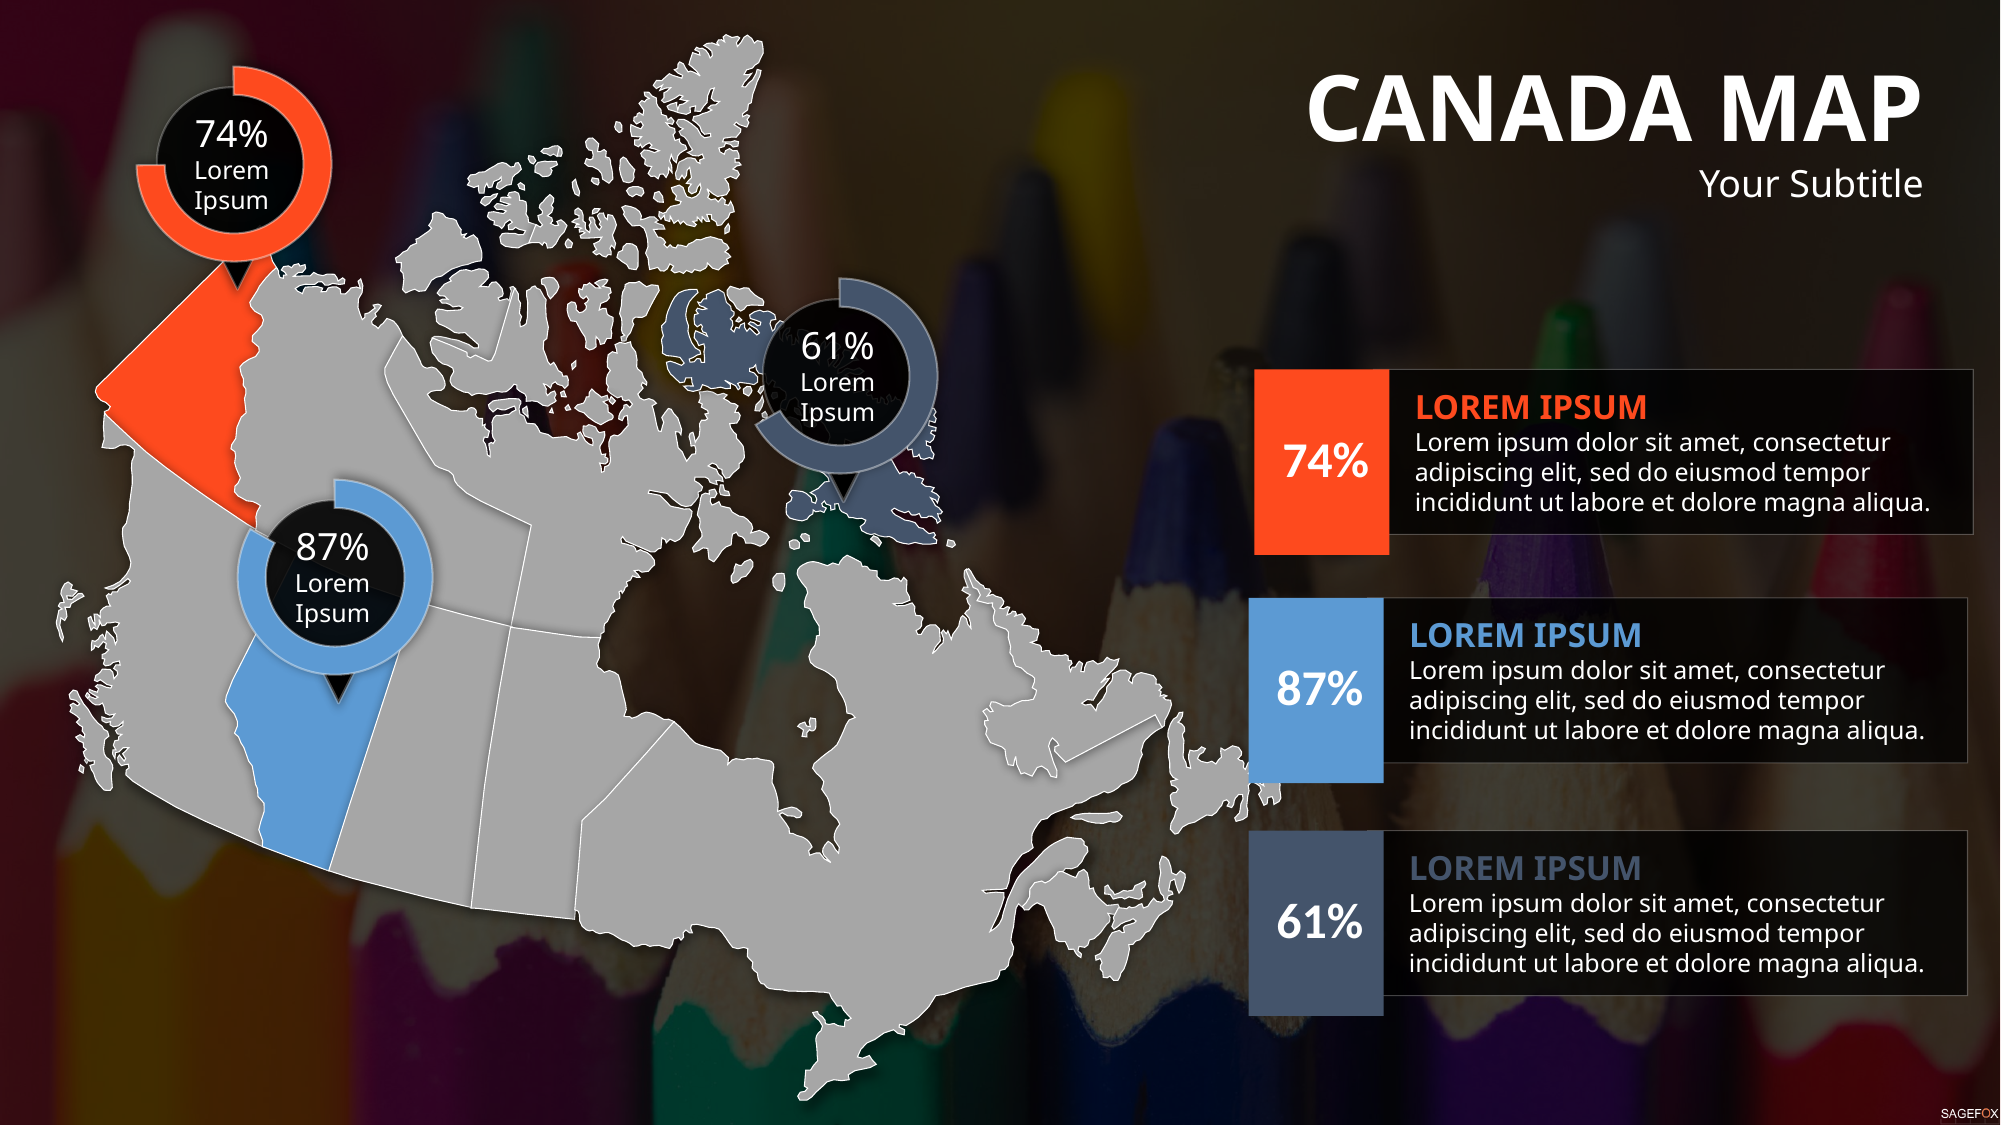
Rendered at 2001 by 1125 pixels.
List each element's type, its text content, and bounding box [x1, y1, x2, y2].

text_box [735, 317, 742, 323]
text_box [1256, 784, 1281, 806]
text_box [1167, 712, 1250, 835]
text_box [1248, 830, 1995, 1017]
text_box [1254, 369, 2000, 555]
text_box [467, 162, 522, 192]
text_box [541, 146, 552, 154]
text_box [616, 243, 639, 270]
text_box [870, 535, 882, 547]
text_box [56, 581, 84, 642]
text_box [135, 65, 333, 263]
text_box [800, 533, 810, 542]
text_box [626, 186, 644, 197]
text_box [534, 161, 558, 177]
text_box [619, 281, 660, 336]
picture [0, 0, 2001, 1125]
text_box [832, 479, 855, 502]
text_box [786, 483, 835, 521]
text_box [328, 607, 505, 906]
text_box [661, 289, 776, 392]
text_box [541, 277, 560, 299]
text_box [591, 177, 600, 185]
text_box [517, 182, 525, 191]
text_box [225, 641, 386, 869]
text_box [754, 277, 939, 475]
text_box [572, 179, 580, 196]
text_box [743, 386, 752, 397]
text_box [480, 193, 498, 206]
text_box [720, 484, 730, 496]
text_box [430, 285, 569, 406]
text_box [1095, 856, 1186, 981]
text_box [692, 489, 770, 562]
text_box [487, 191, 530, 248]
text_box [609, 396, 616, 405]
text_box [727, 286, 764, 312]
text_box [584, 138, 613, 184]
text_box [384, 335, 745, 632]
text_box [565, 238, 573, 248]
text_box [912, 427, 937, 460]
text_box [653, 191, 664, 203]
text_box [254, 266, 265, 280]
text_box [754, 401, 760, 411]
text_box [227, 269, 248, 290]
text_box 87% Lorem Ipsum [272, 499, 400, 638]
text_box [69, 690, 113, 791]
text_box [88, 412, 256, 843]
text_box [435, 268, 504, 352]
text_box [528, 194, 567, 249]
text_box [653, 34, 764, 227]
text_box CANADA MAP Your Subtitle [1035, 42, 1939, 212]
text_box [328, 682, 350, 703]
text_box [731, 559, 753, 584]
text_box [576, 388, 614, 425]
text_box [724, 223, 730, 234]
text_box [614, 121, 622, 133]
text_box [797, 717, 816, 737]
text_box [946, 539, 956, 548]
text_box [789, 539, 800, 550]
text_box [1070, 811, 1123, 824]
text_box [592, 208, 601, 214]
text_box [395, 212, 482, 293]
text_box [1022, 869, 1110, 958]
text_box 61% Lorem Ipsum [761, 298, 904, 435]
text_box [1104, 880, 1146, 900]
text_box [1248, 597, 1995, 784]
text_box [621, 205, 731, 274]
text_box [78, 764, 84, 774]
text_box [230, 263, 524, 616]
text_box 74% Lorem Ipsum [156, 86, 299, 225]
text_box [522, 406, 529, 418]
text_box [772, 573, 785, 592]
text_box [571, 360, 576, 370]
text_box [567, 279, 613, 350]
text_box [574, 555, 1157, 1101]
text_box [236, 478, 434, 676]
text_box [571, 207, 617, 258]
text_box [965, 568, 1172, 778]
text_box [630, 92, 687, 179]
text_box [841, 465, 943, 545]
text_box [528, 155, 536, 164]
text_box [619, 157, 635, 182]
text_box [557, 147, 563, 157]
text_box [471, 627, 671, 919]
text_box [95, 269, 254, 502]
text_box [560, 390, 567, 397]
text_box [564, 404, 571, 411]
